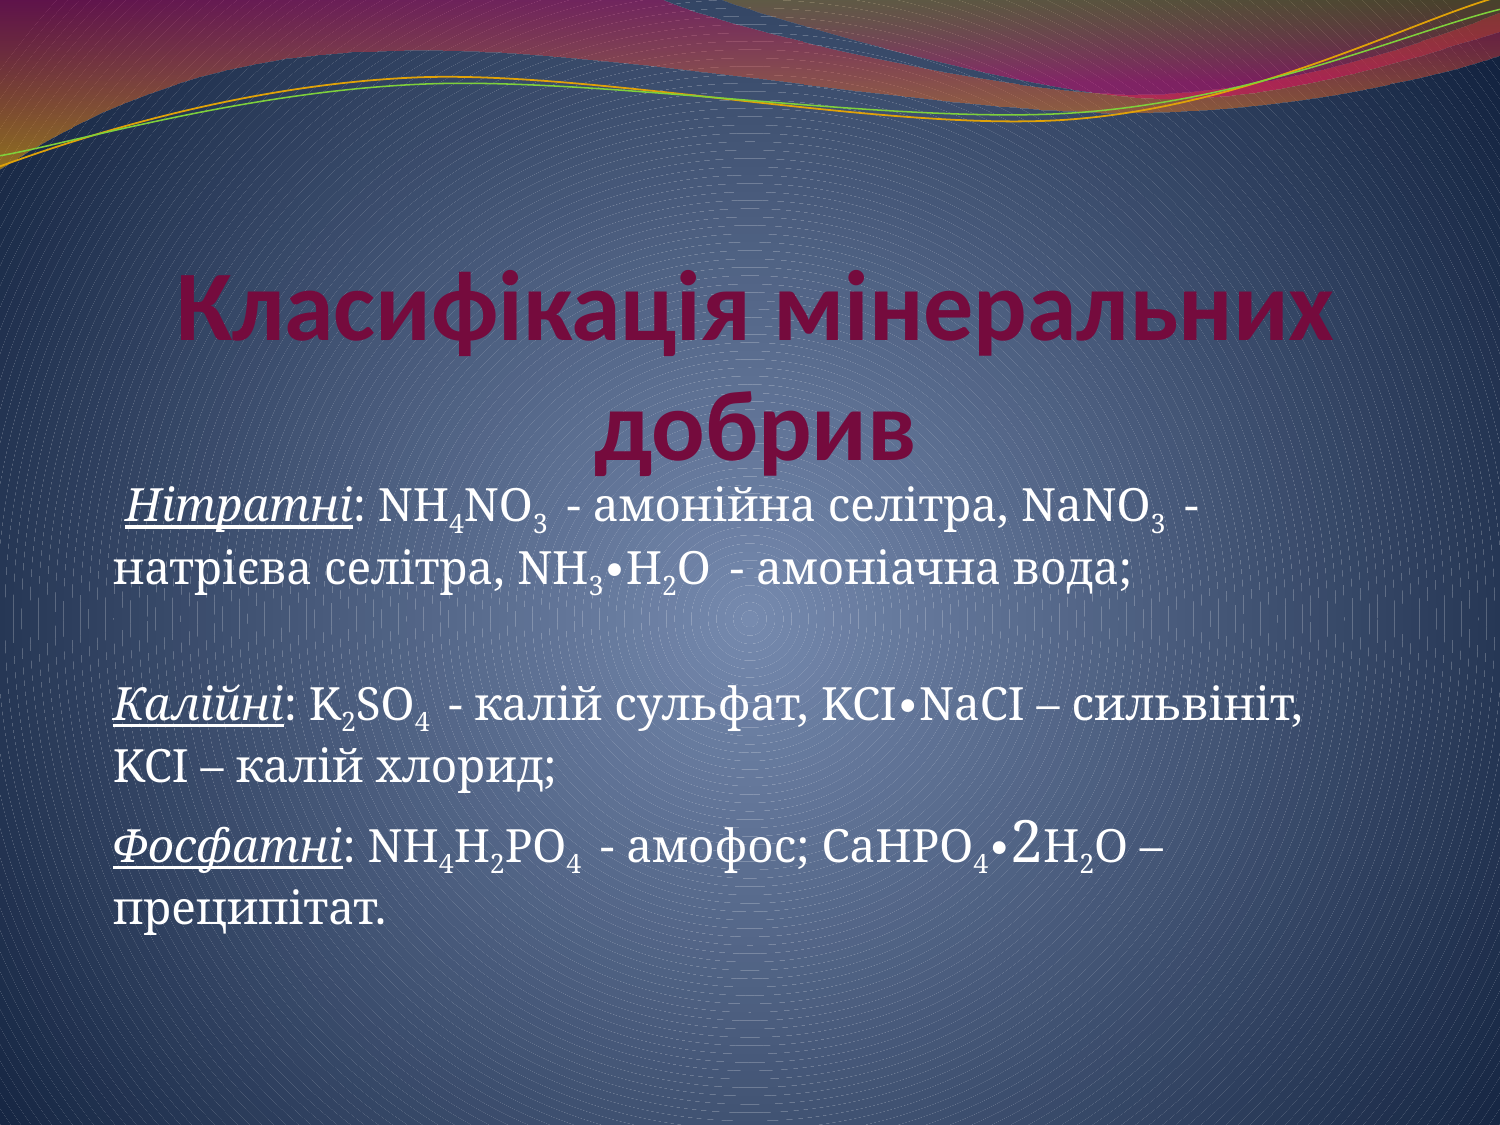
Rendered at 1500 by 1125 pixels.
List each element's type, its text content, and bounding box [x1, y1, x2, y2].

list Нітратні: NH4NO3 - амонійна селітра, NaNO3 - натрієва селітра, NH3∙H2O - амоніачна вода; Калійні: K2SO4 - калій сульфат, KCI∙NaCI – сильвініт, KCI – калій хлорид; Фосфатні: NH4H2PO4 - амофос; CaHPO4∙2H2O – преципітат. [105, 468, 1381, 916]
title Класифікація мінеральних добрив [35, 117, 1477, 481]
